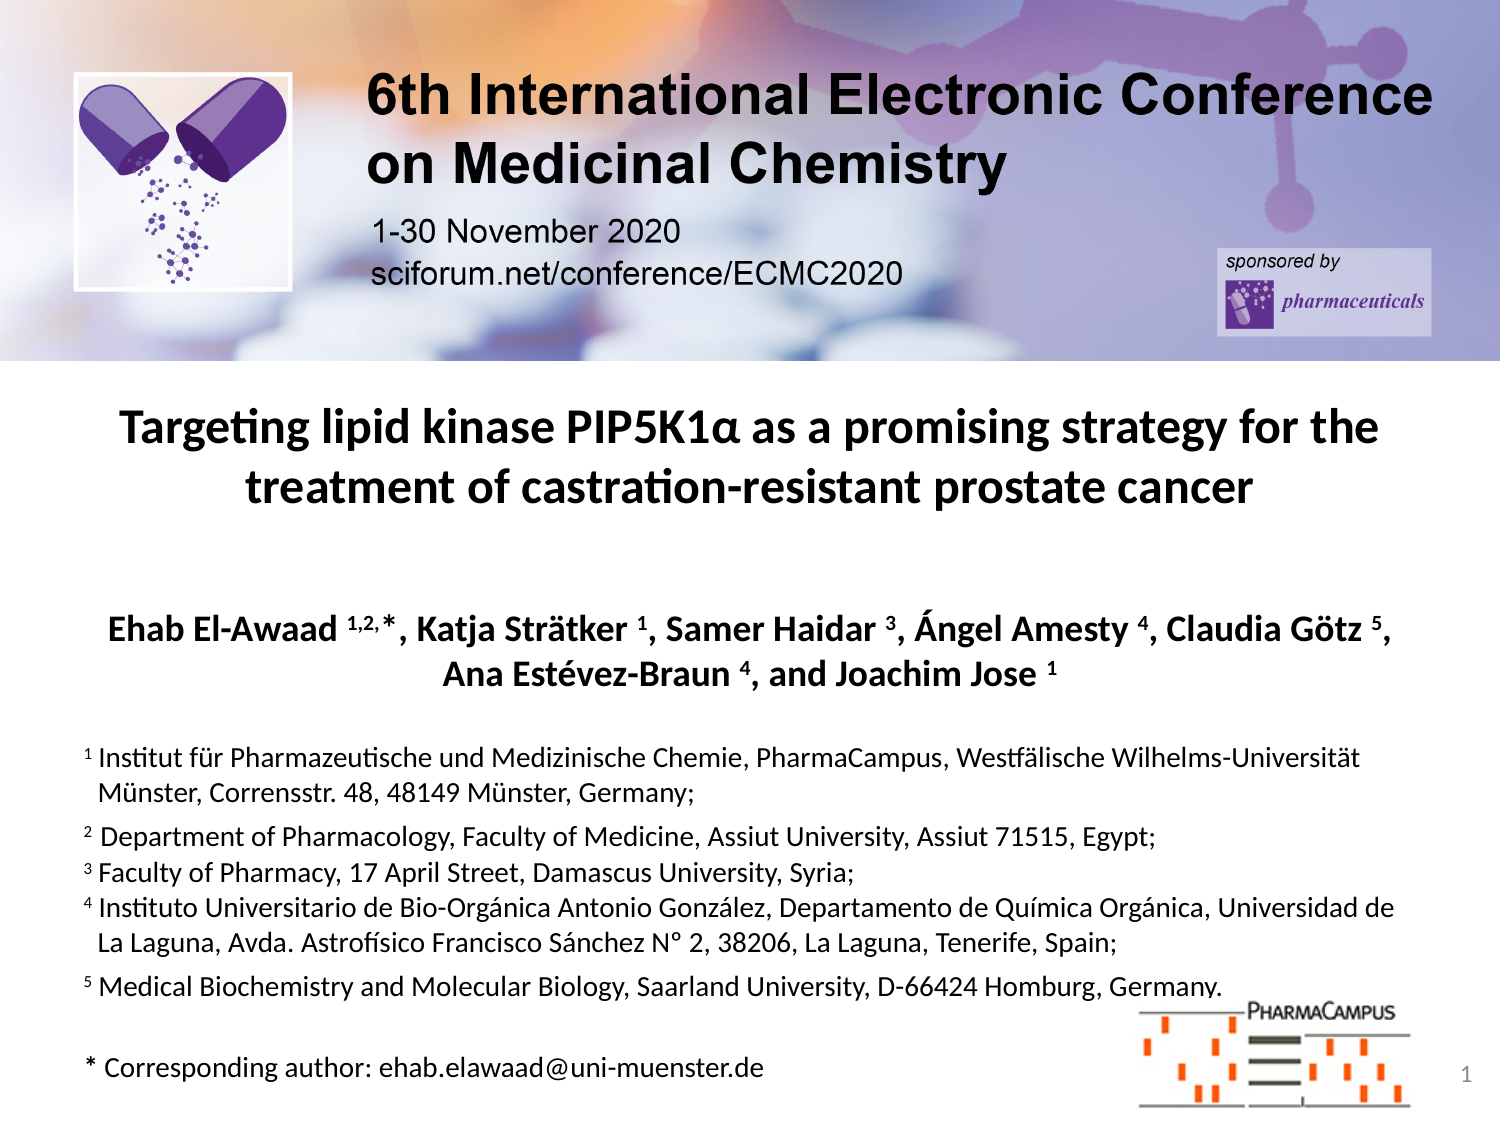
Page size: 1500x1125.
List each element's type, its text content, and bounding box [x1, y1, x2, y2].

text_box Targeting lipid kinase PIP5K1α as a promising strategy for the treatment of castration-resistant prostate cancer Ehab El-Awaad 1,2,*, Katja Strätker 1, Samer Haidar 3, Ángel Amesty 4, Claudia Götz 5, Ana Estévez-Braun 4, and Joachim Jose 1 1 Institut für Pharmazeutische und Medizinische Chemie, PharmaCampus, Westfälische Wilhelms-Universität Münster, Corrensstr. 48, 48149 Münster, Germany; 2 Department of Pharmacology, Faculty of Medicine, Assiut University, Assiut 71515, Egypt; 3 Faculty of Pharmacy, 17 April Street, Damascus University, Syria; 4 Instituto Universitario de Bio-Orgánica Antonio González, Departamento de Química Orgánica, Universidad de La Laguna, Avda. Astrofísico Francisco Sánchez Nº 2, 38206, La Laguna, Tenerife, Spain; 5 Medical Biochemistry and Molecular Biology, Saarland University, D-66424 Homburg, Germany. * Corresponding author: ehab.elawaad@uni-muenster.de [68, 386, 1432, 1091]
picture [1134, 998, 1417, 1112]
picture [0, 0, 1500, 361]
slide_number 1 [1420, 1042, 1488, 1103]
